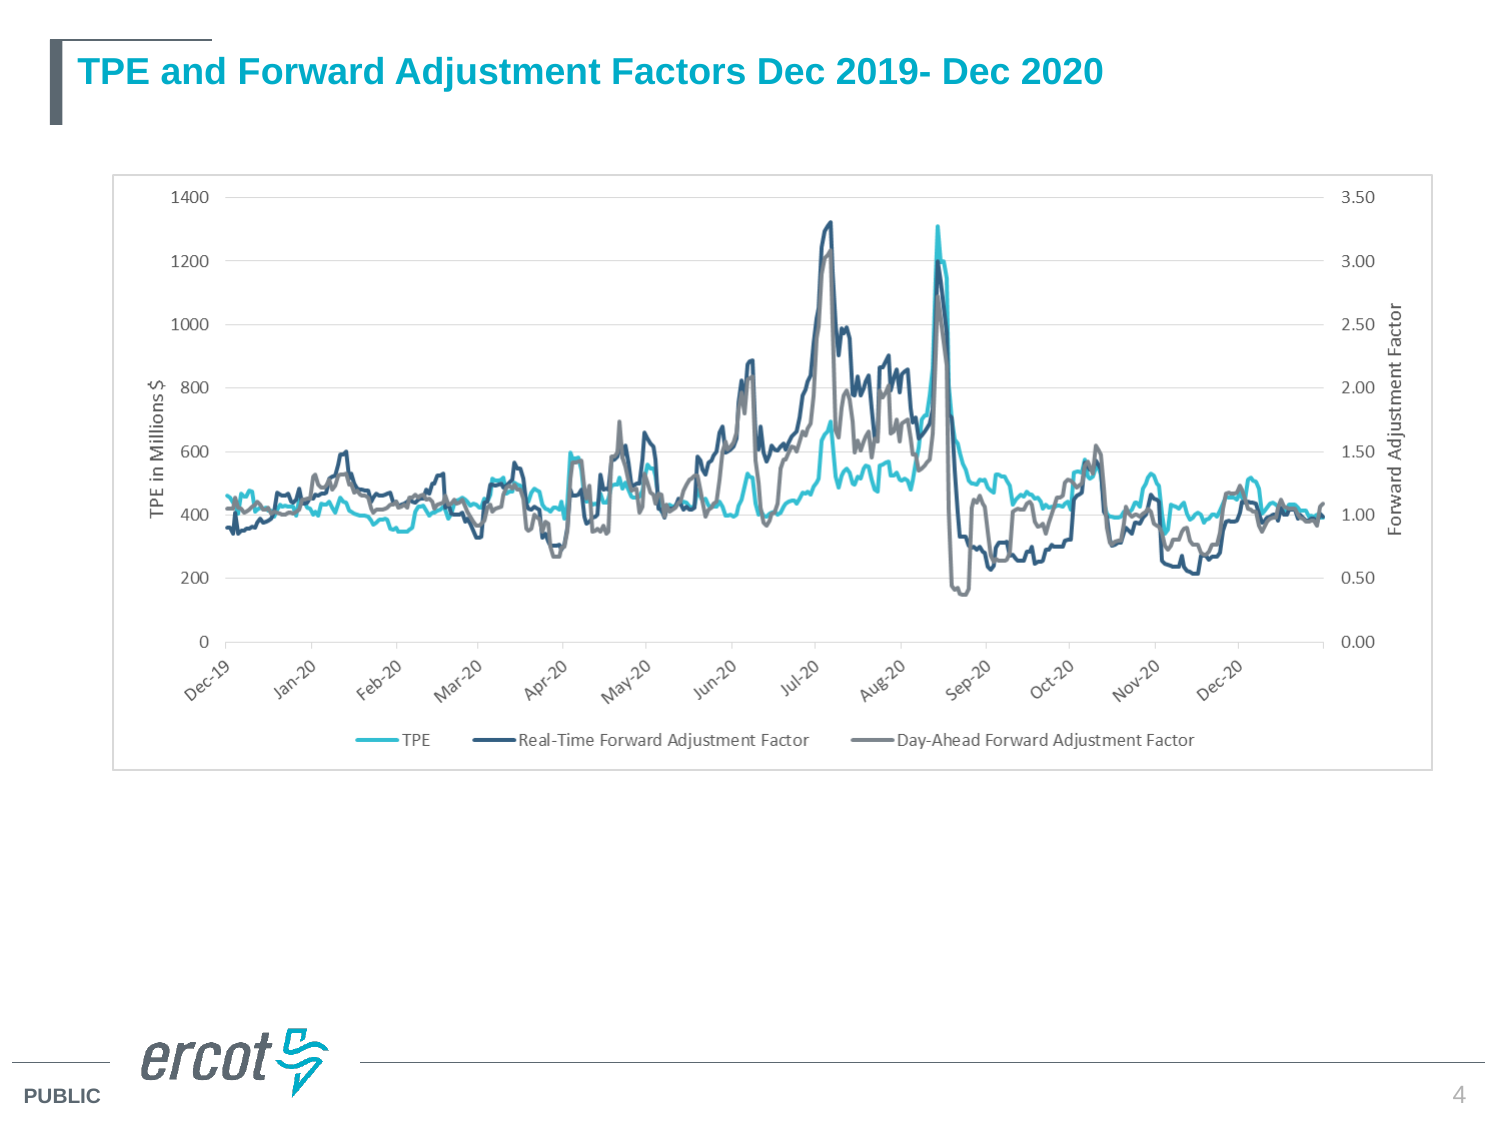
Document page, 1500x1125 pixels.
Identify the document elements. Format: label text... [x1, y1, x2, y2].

title TPE and Forward Adjustment Factors Dec 2019- Dec 2020 [62, 39, 1450, 228]
picture [137, 1024, 332, 1100]
slide_number 4 [1437, 1076, 1475, 1112]
picture [112, 174, 1433, 772]
